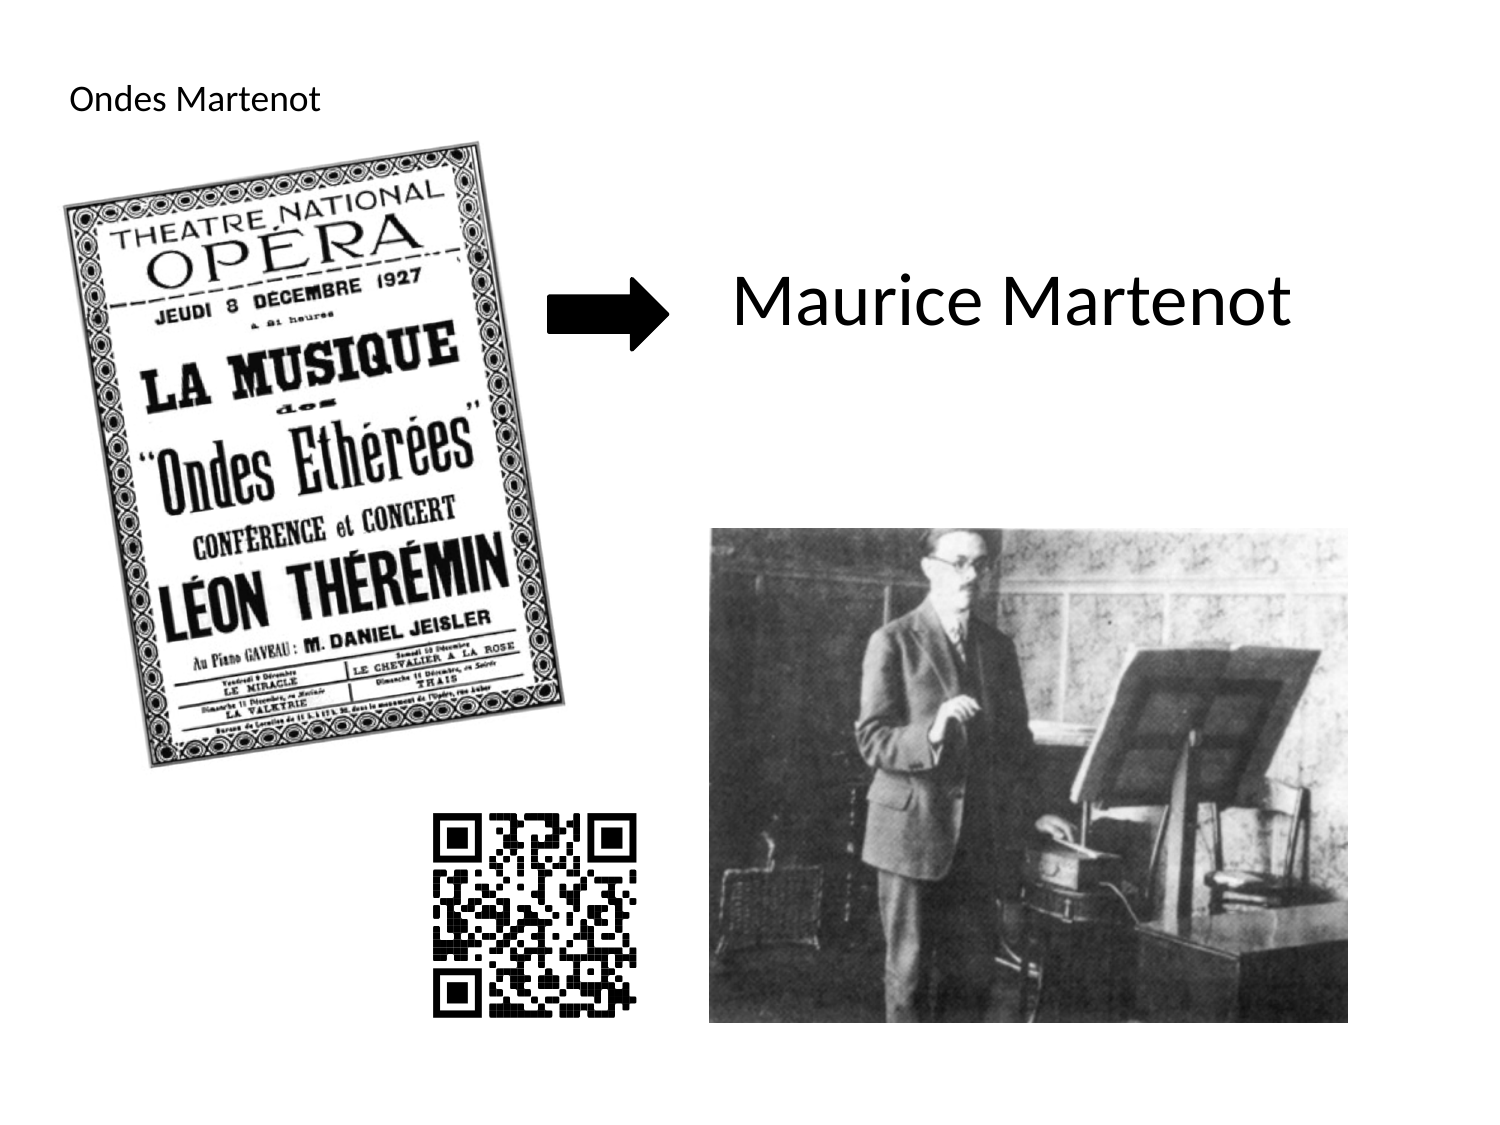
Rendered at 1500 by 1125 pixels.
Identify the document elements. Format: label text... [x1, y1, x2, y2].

text_box Maurice Martenot [717, 243, 1308, 349]
picture [708, 528, 1348, 1023]
text_box [547, 277, 670, 352]
picture [43, 128, 583, 788]
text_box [418, 802, 645, 1023]
text_box Ondes Martenot [54, 66, 337, 127]
